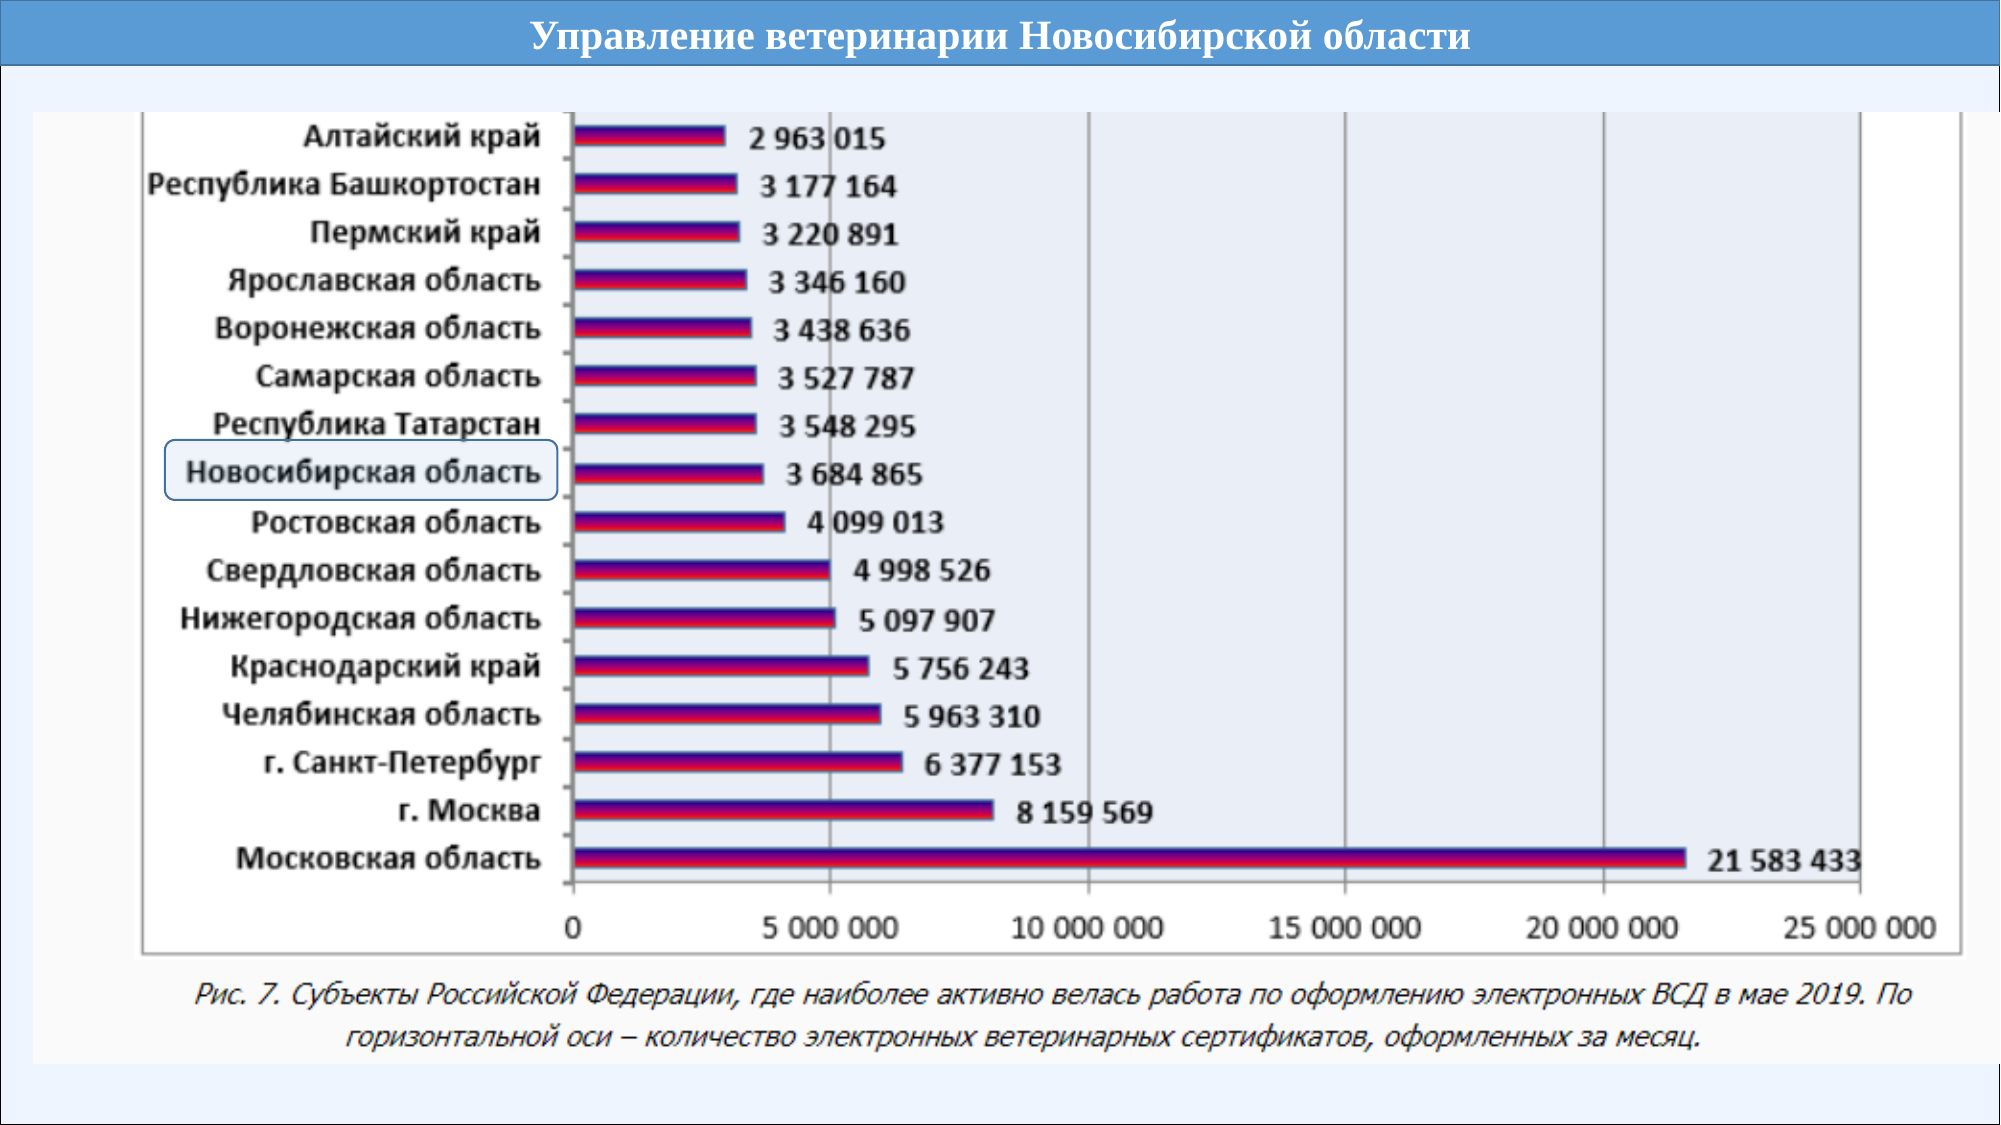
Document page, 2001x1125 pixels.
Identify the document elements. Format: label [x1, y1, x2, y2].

picture [0, 0, 2000, 1125]
list [33, 112, 2000, 1064]
